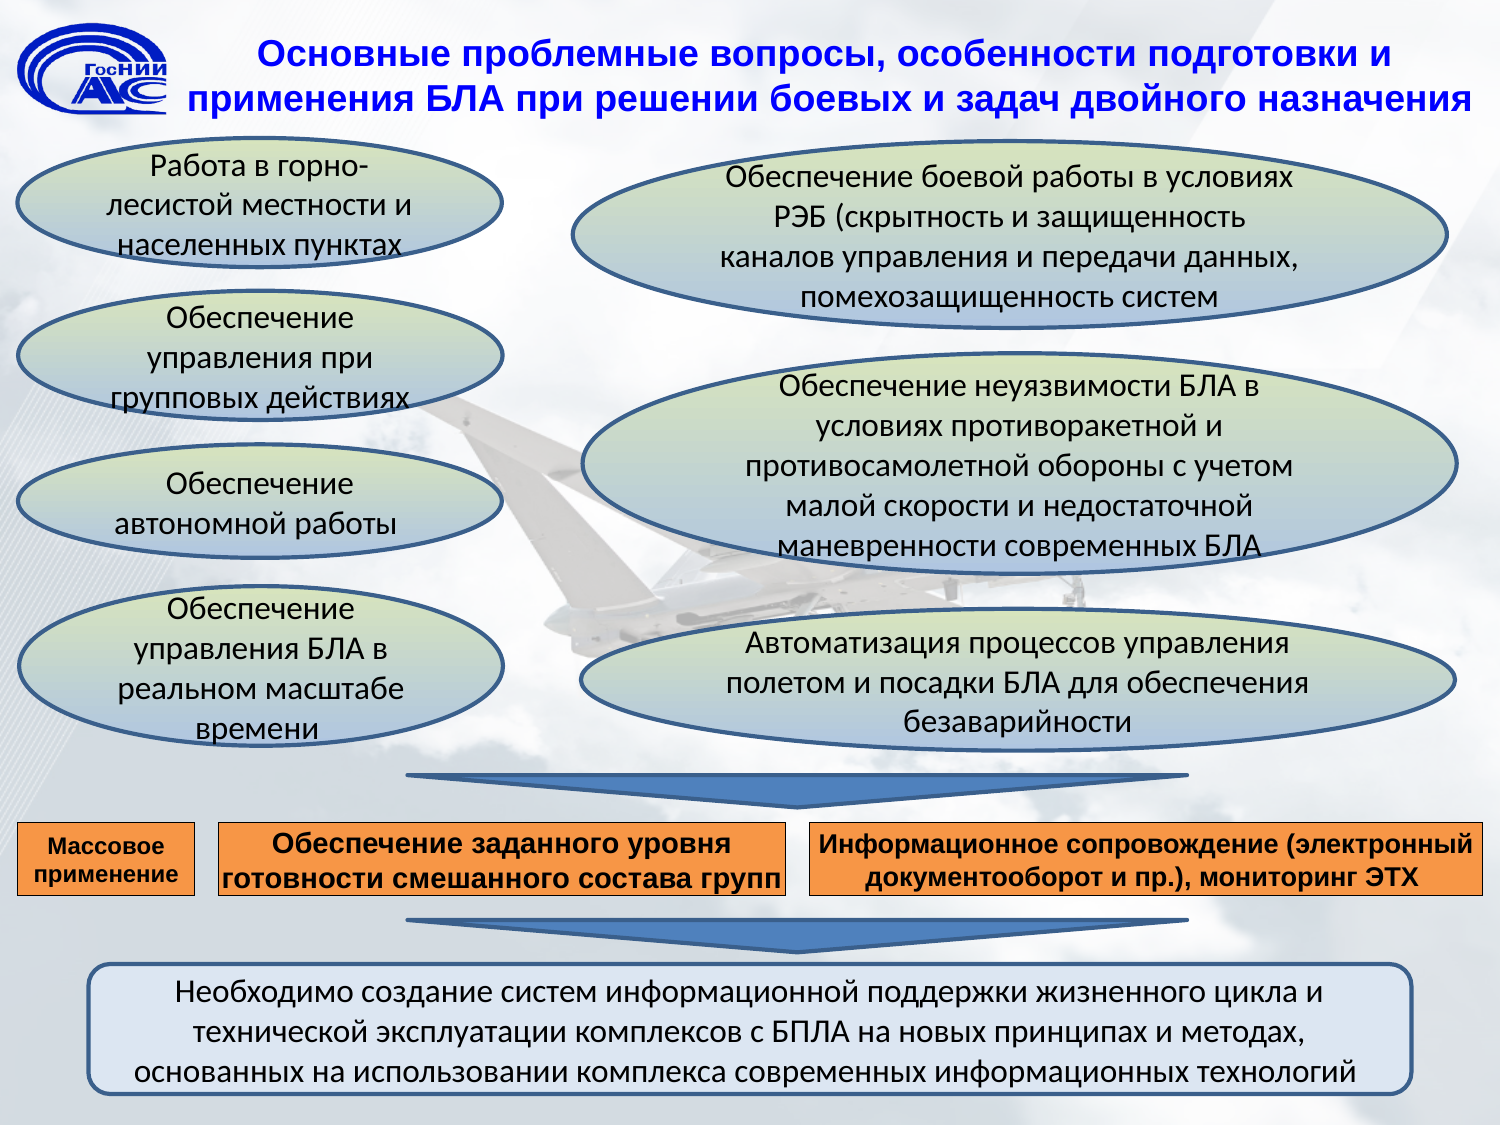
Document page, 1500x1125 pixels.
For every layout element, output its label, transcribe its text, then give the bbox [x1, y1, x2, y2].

title Основные проблемные вопросы, особенности подготовки и применения БЛА при решении боевых и задач двойного назначения [171, 7, 1500, 142]
text_box Обеспечение управления при групповых действиях [15, 288, 505, 423]
text_box Обеспечение неуязвимости БЛА в условиях противоракетной и противосамолетной обороны с учетом малой скорости и недостаточной маневренности современных БЛА [580, 351, 1459, 576]
text_box Информационное сопровождение (электронный документооборот и пр.), мониторинг ЭТХ [809, 822, 1483, 896]
text_box [405, 773, 1190, 810]
text_box Обеспечение управления БЛА в реальном масштабе времени [16, 584, 506, 748]
text_box [405, 917, 1190, 955]
text_box Обеспечение боевой работы в условиях РЭБ (скрытность и защищенность каналов управления и передачи данных, помехозащищенность систем [570, 138, 1450, 331]
text_box Обеспечение автономной работы [15, 442, 504, 560]
text_box Массовое применение [17, 822, 195, 896]
text_box Необходимо создание систем информационной поддержки жизненного цикла и технической эксплуатации комплексов с БПЛА на новых принципах и методах, основанных на использовании комплекса современных информационных технологий [86, 961, 1414, 1097]
picture [11, 18, 172, 120]
text_box Работа в горно-лесистой местности и населенных пунктах [15, 135, 504, 270]
text_box Автоматизация процессов управления полетом и посадки БЛА для обеспечения безаварийности [578, 606, 1458, 753]
text_box Обеспечение заданного уровня готовности смешанного состава групп [218, 822, 786, 896]
